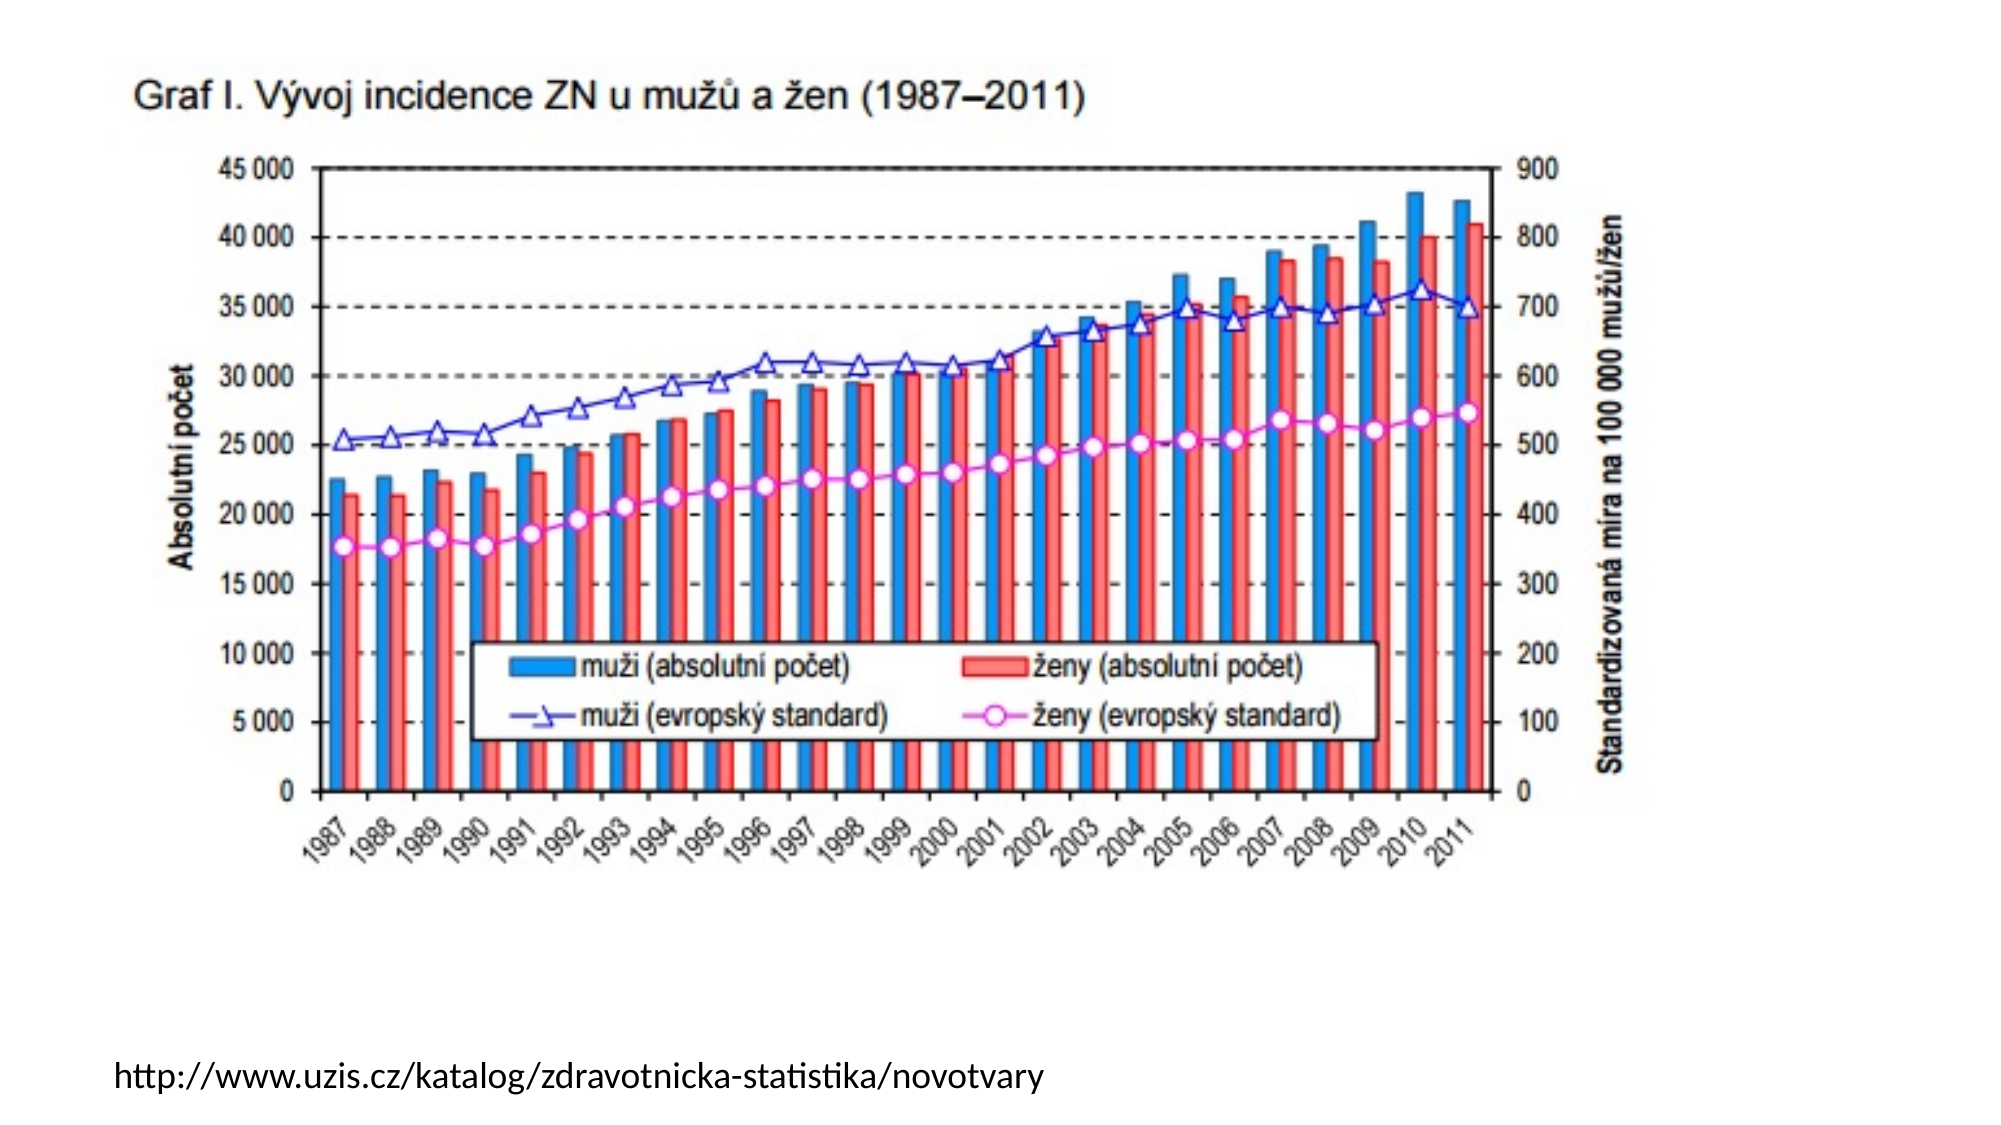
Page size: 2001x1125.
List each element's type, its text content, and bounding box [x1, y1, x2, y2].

text_box http://www.uzis.cz/katalog/zdravotnicka-statistika/novotvary [98, 1043, 1226, 1103]
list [71, 63, 1710, 929]
